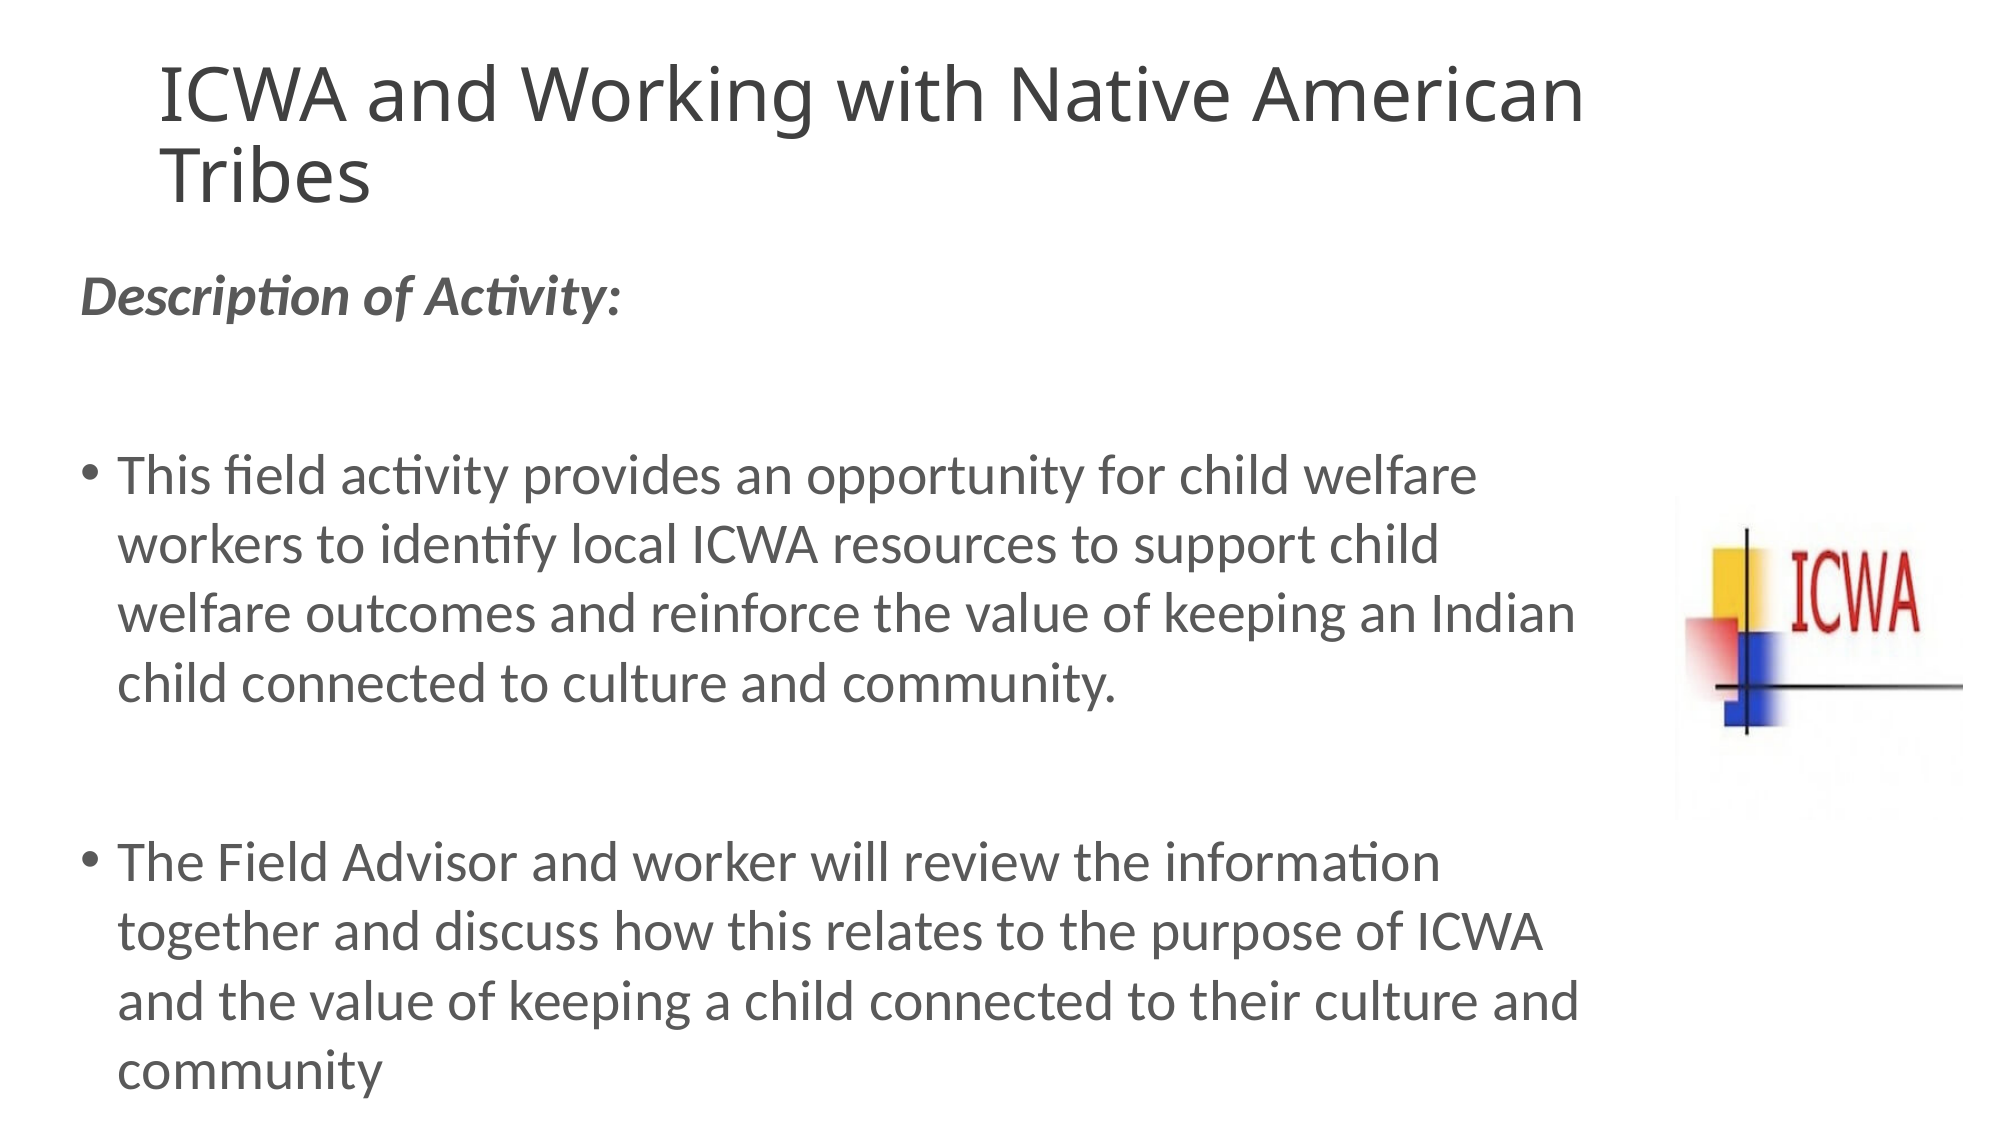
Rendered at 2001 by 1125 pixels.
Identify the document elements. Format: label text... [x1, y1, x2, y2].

list Description of Activity: This field activity provides an opportunity for child welfare workers to identify local ICWA resources to support child welfare outcomes and reinforce the value of keeping an Indian child connected to culture and community. The Field Advisor and worker will review the information together and discuss how this relates to the purpose of ICWA and the value of keeping a child connected to their culture and community [65, 249, 1643, 1113]
title ICWA and Working with Native American Tribes [144, 25, 1750, 250]
picture [1675, 496, 1963, 820]
